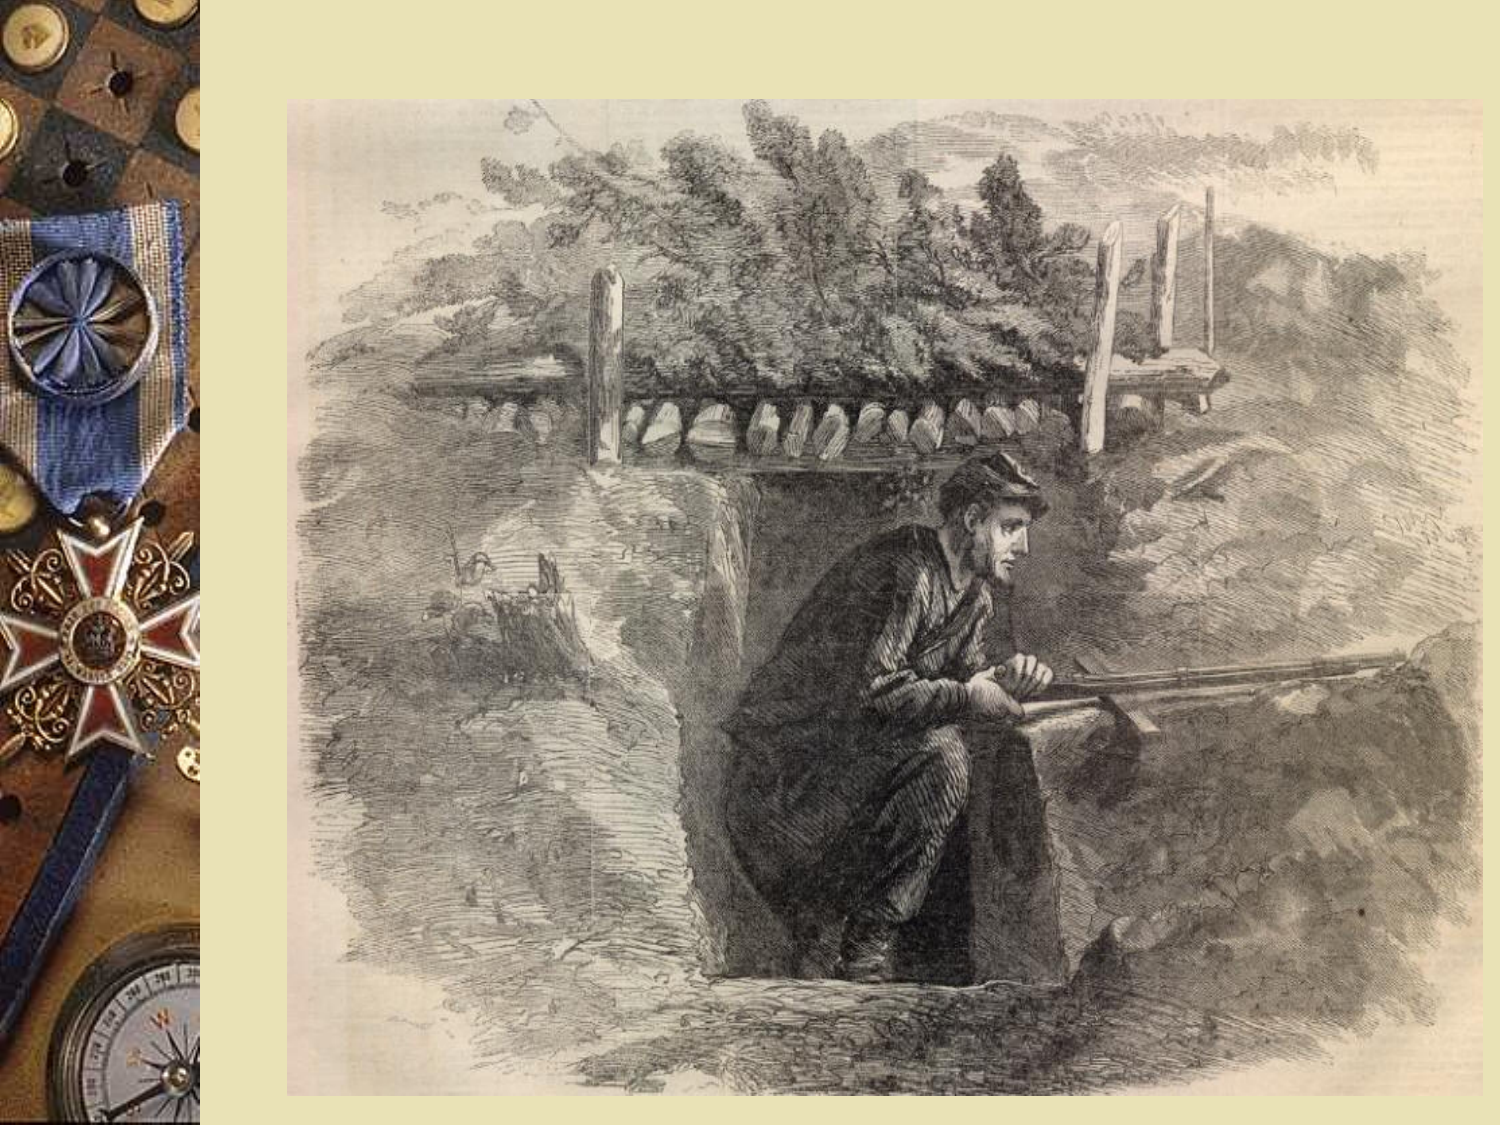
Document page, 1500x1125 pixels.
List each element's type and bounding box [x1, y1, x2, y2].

picture [287, 99, 1483, 1097]
picture [0, 0, 200, 1125]
